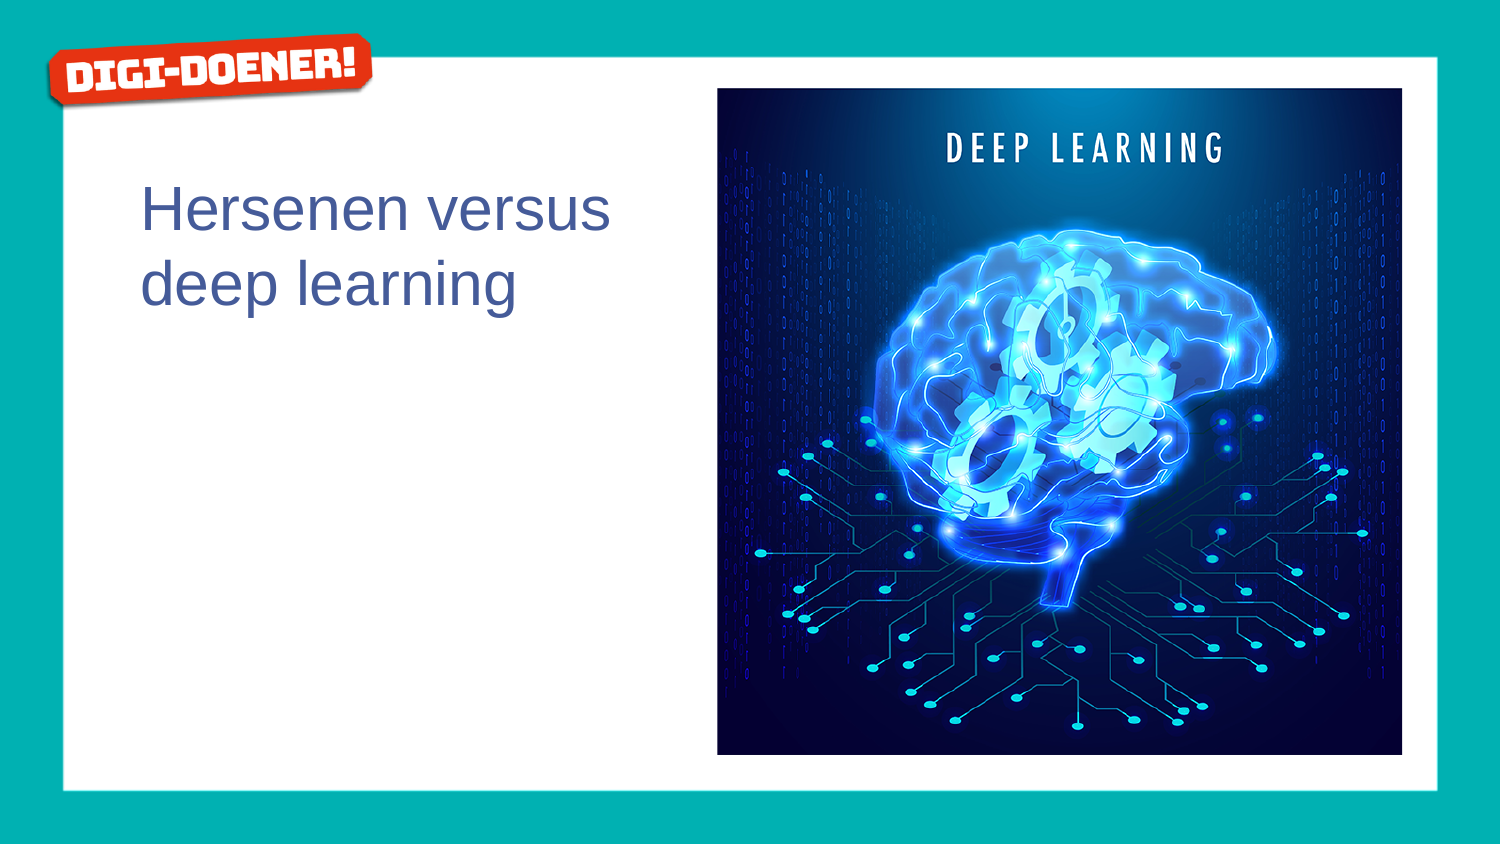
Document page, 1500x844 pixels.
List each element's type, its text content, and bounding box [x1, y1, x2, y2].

text_box Hersenen versus deep learning [125, 152, 712, 422]
picture [0, 0, 1500, 844]
